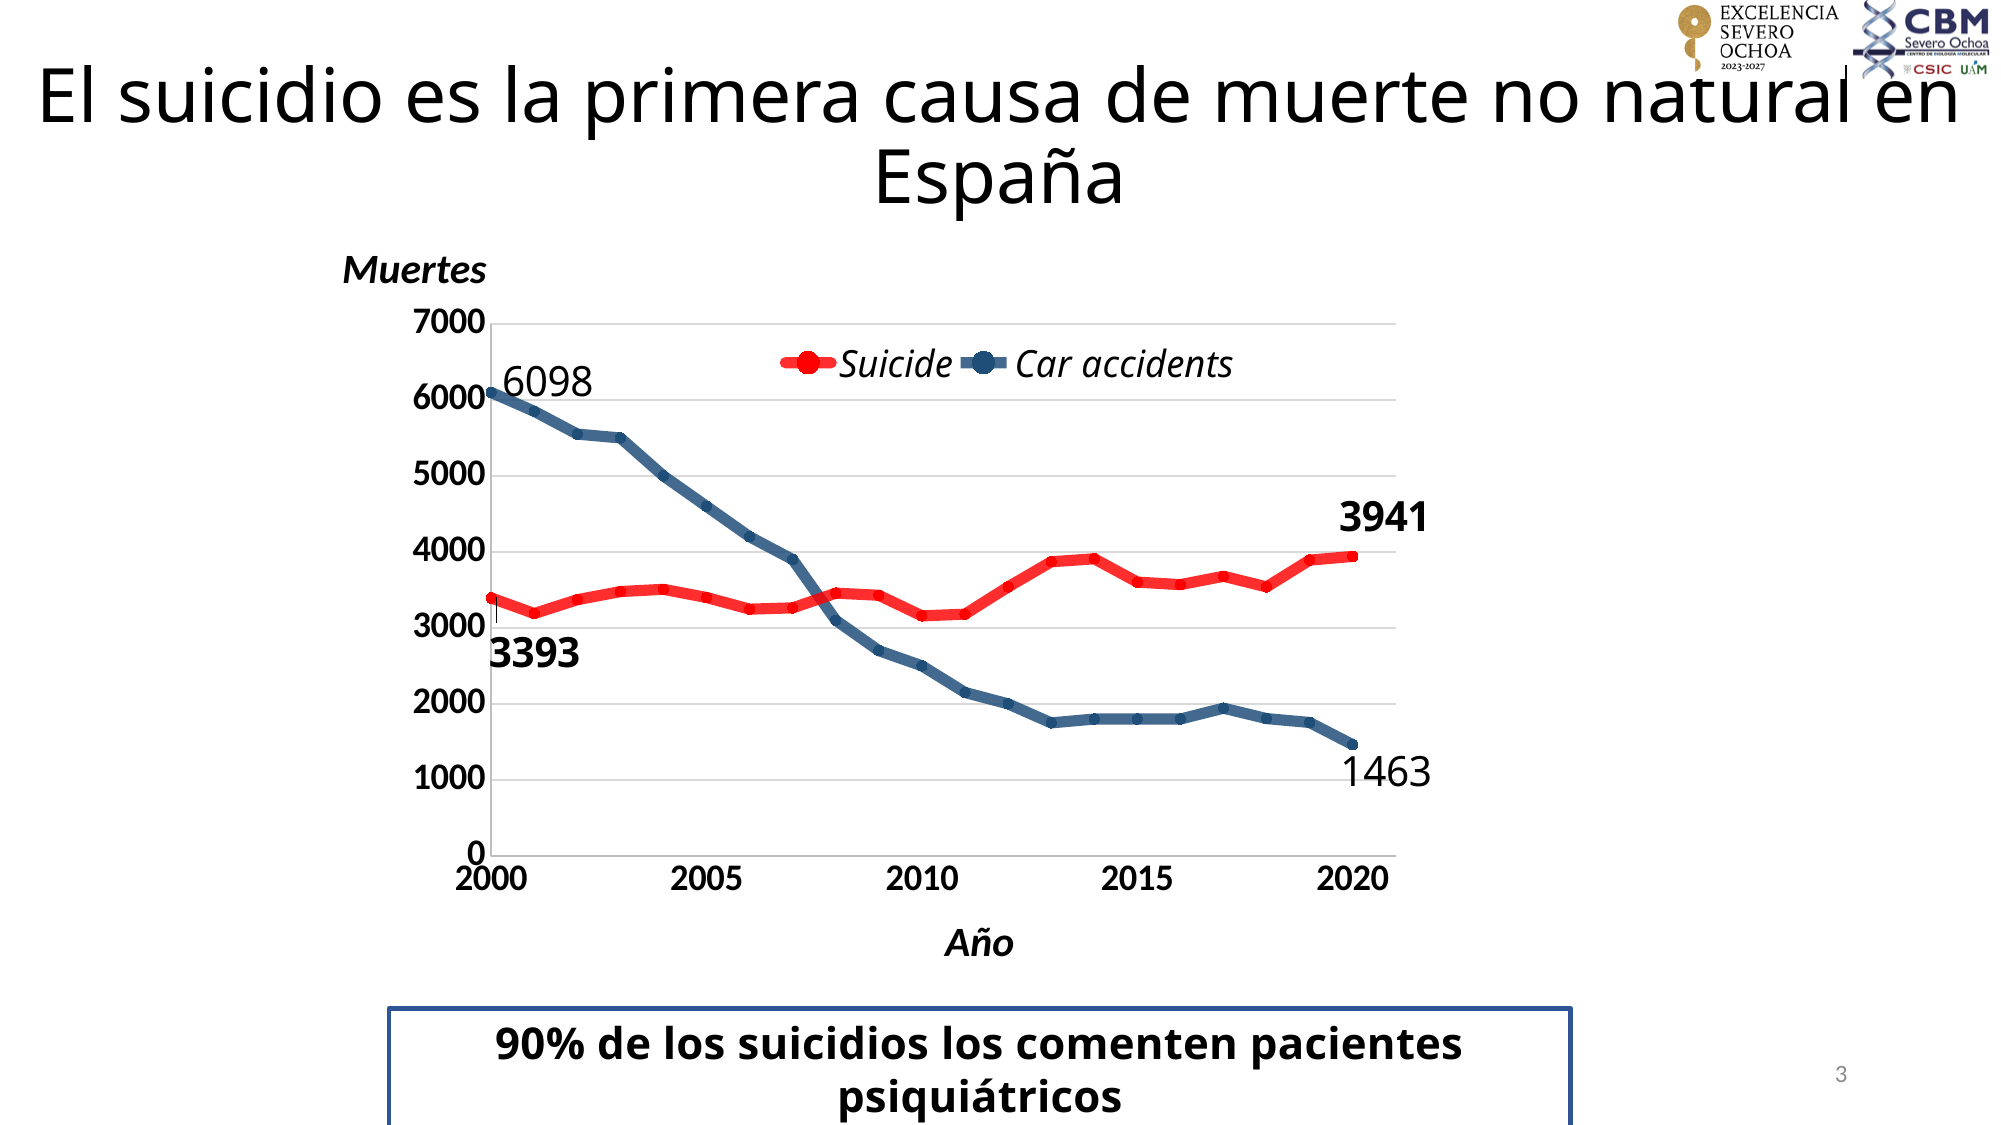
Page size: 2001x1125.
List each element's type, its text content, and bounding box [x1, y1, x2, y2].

text_box Muertes [327, 234, 412, 300]
title El suicidio es la primera causa de muerte no natural en España [0, 54, 2000, 223]
picture [1853, 0, 2000, 79]
chart [412, 204, 1432, 924]
slide_number 3 [1571, 1042, 1863, 1103]
text_box Año [908, 924, 1052, 972]
picture [1672, 0, 1845, 79]
text_box 90% de los suicidios los comenten pacientes psiquiátricos [388, 1008, 1571, 1125]
